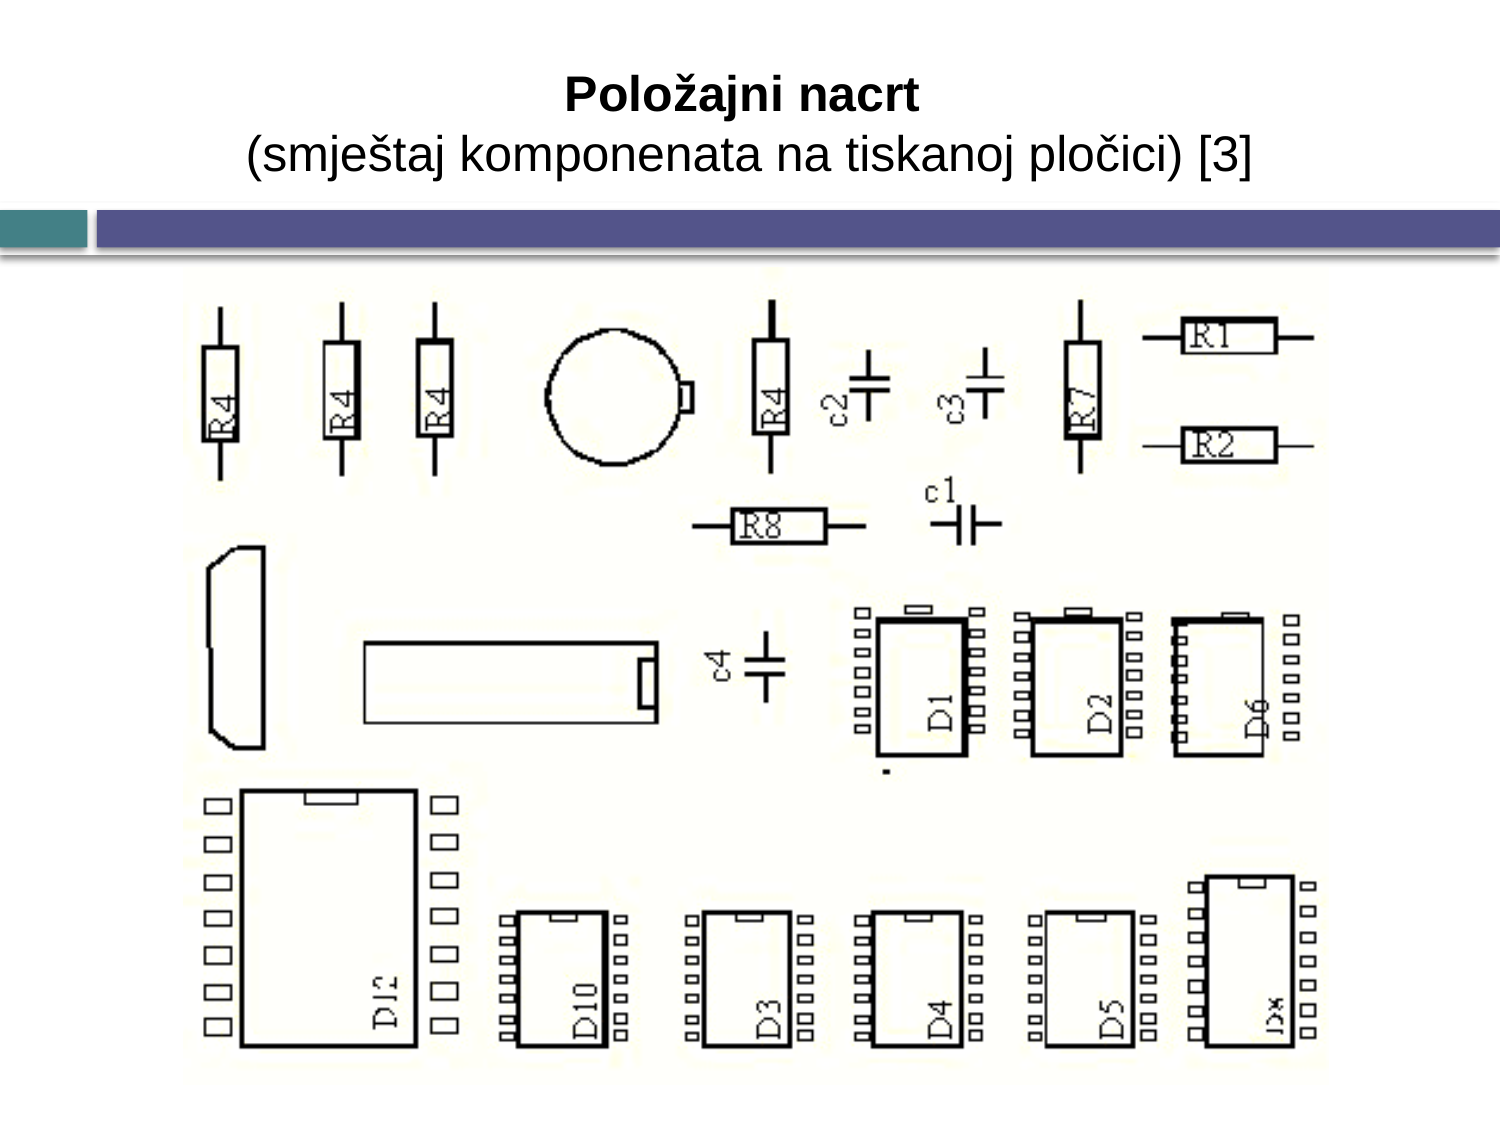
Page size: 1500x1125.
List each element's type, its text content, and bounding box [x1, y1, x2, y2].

picture [182, 266, 1330, 1085]
text_box Položajni nacrt (smještaj komponenata na tiskanoj pločici) [3] [0, 54, 1500, 190]
